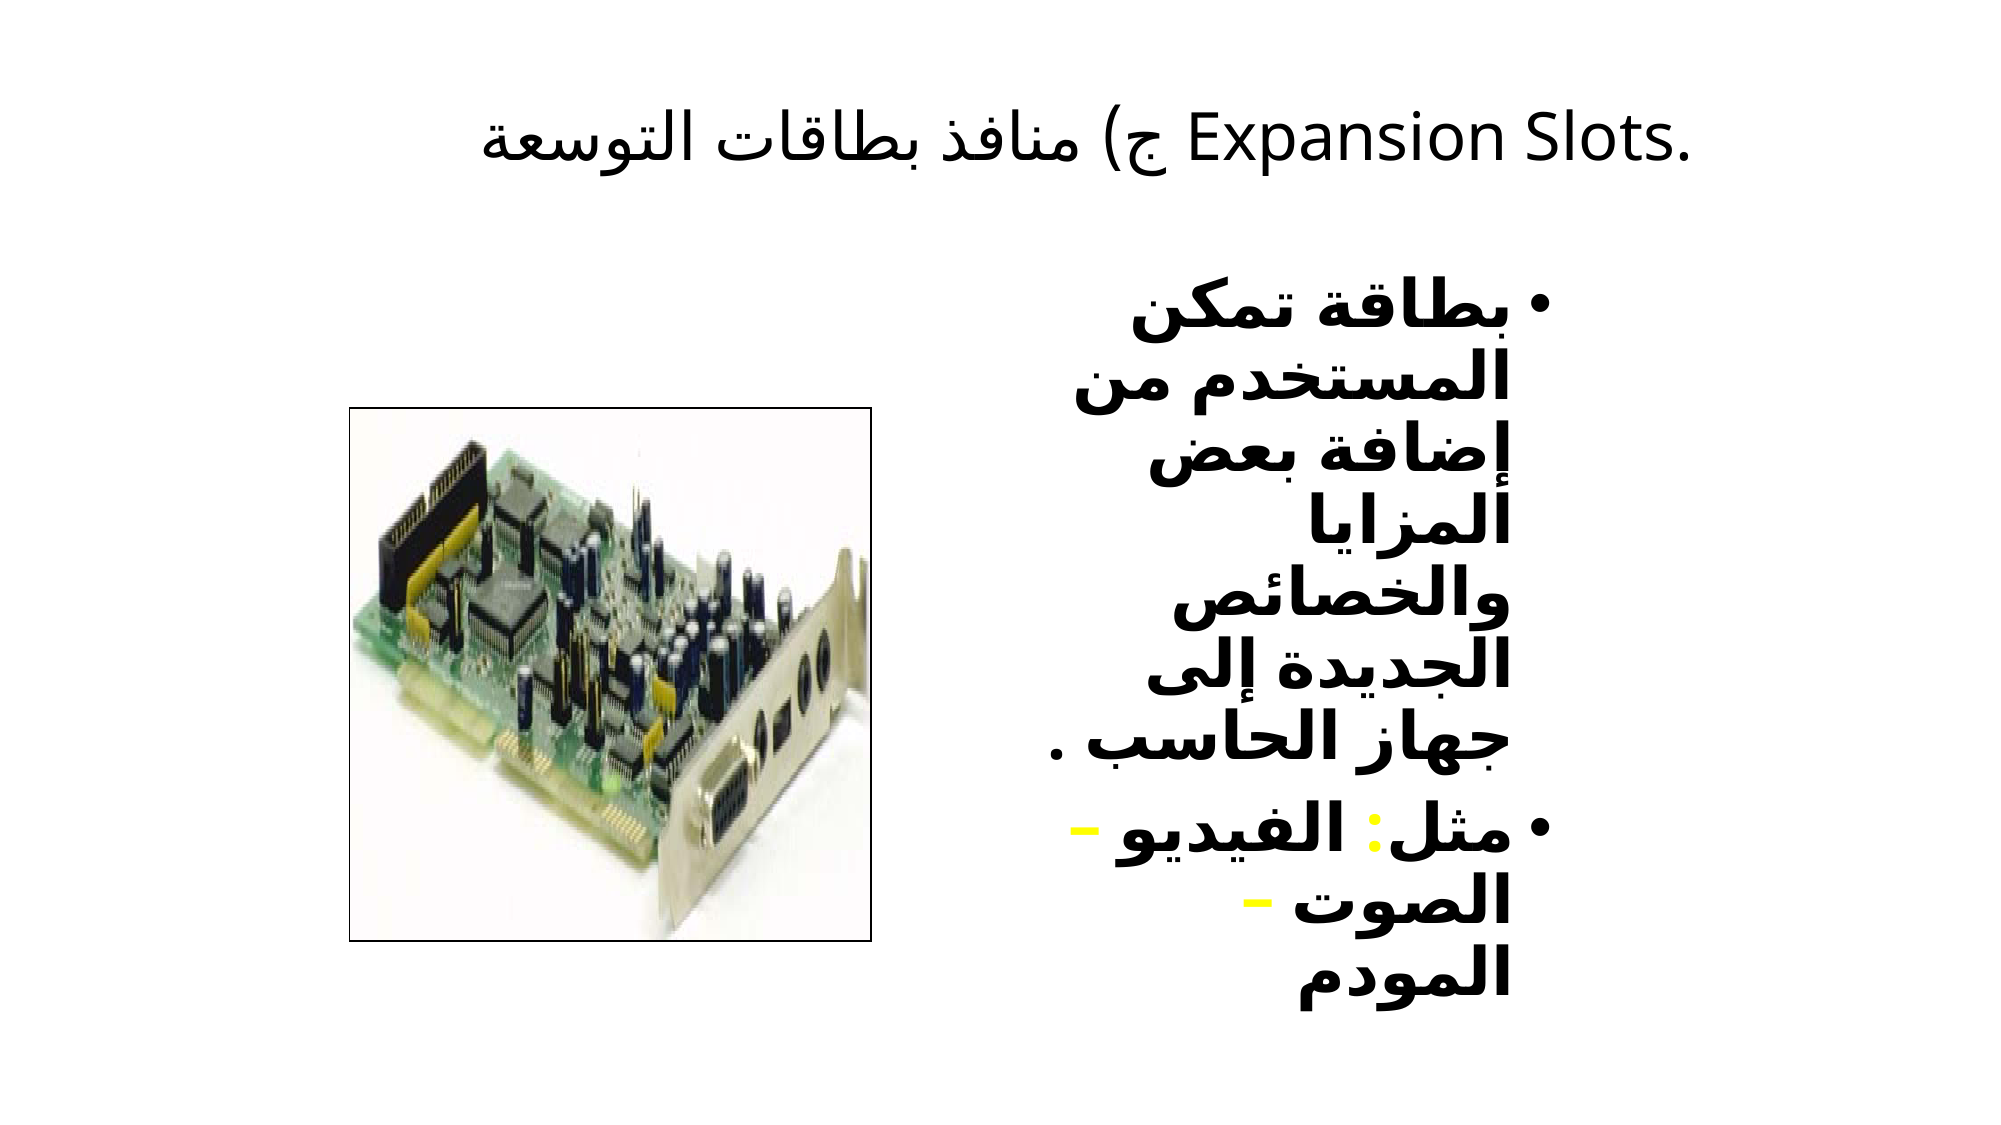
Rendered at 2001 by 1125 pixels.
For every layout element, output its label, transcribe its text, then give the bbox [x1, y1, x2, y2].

title ج) منافذ بطاقات التوسعة Expansion Slots. [324, 45, 1709, 233]
list بطاقة تمكن المستخدم من إضافة بعض المزايا والخصائص الجديدة إلى جهاز الحاسب . مثل: الفيديو – الصوت – المودم [1013, 262, 1567, 1006]
picture [350, 408, 870, 941]
